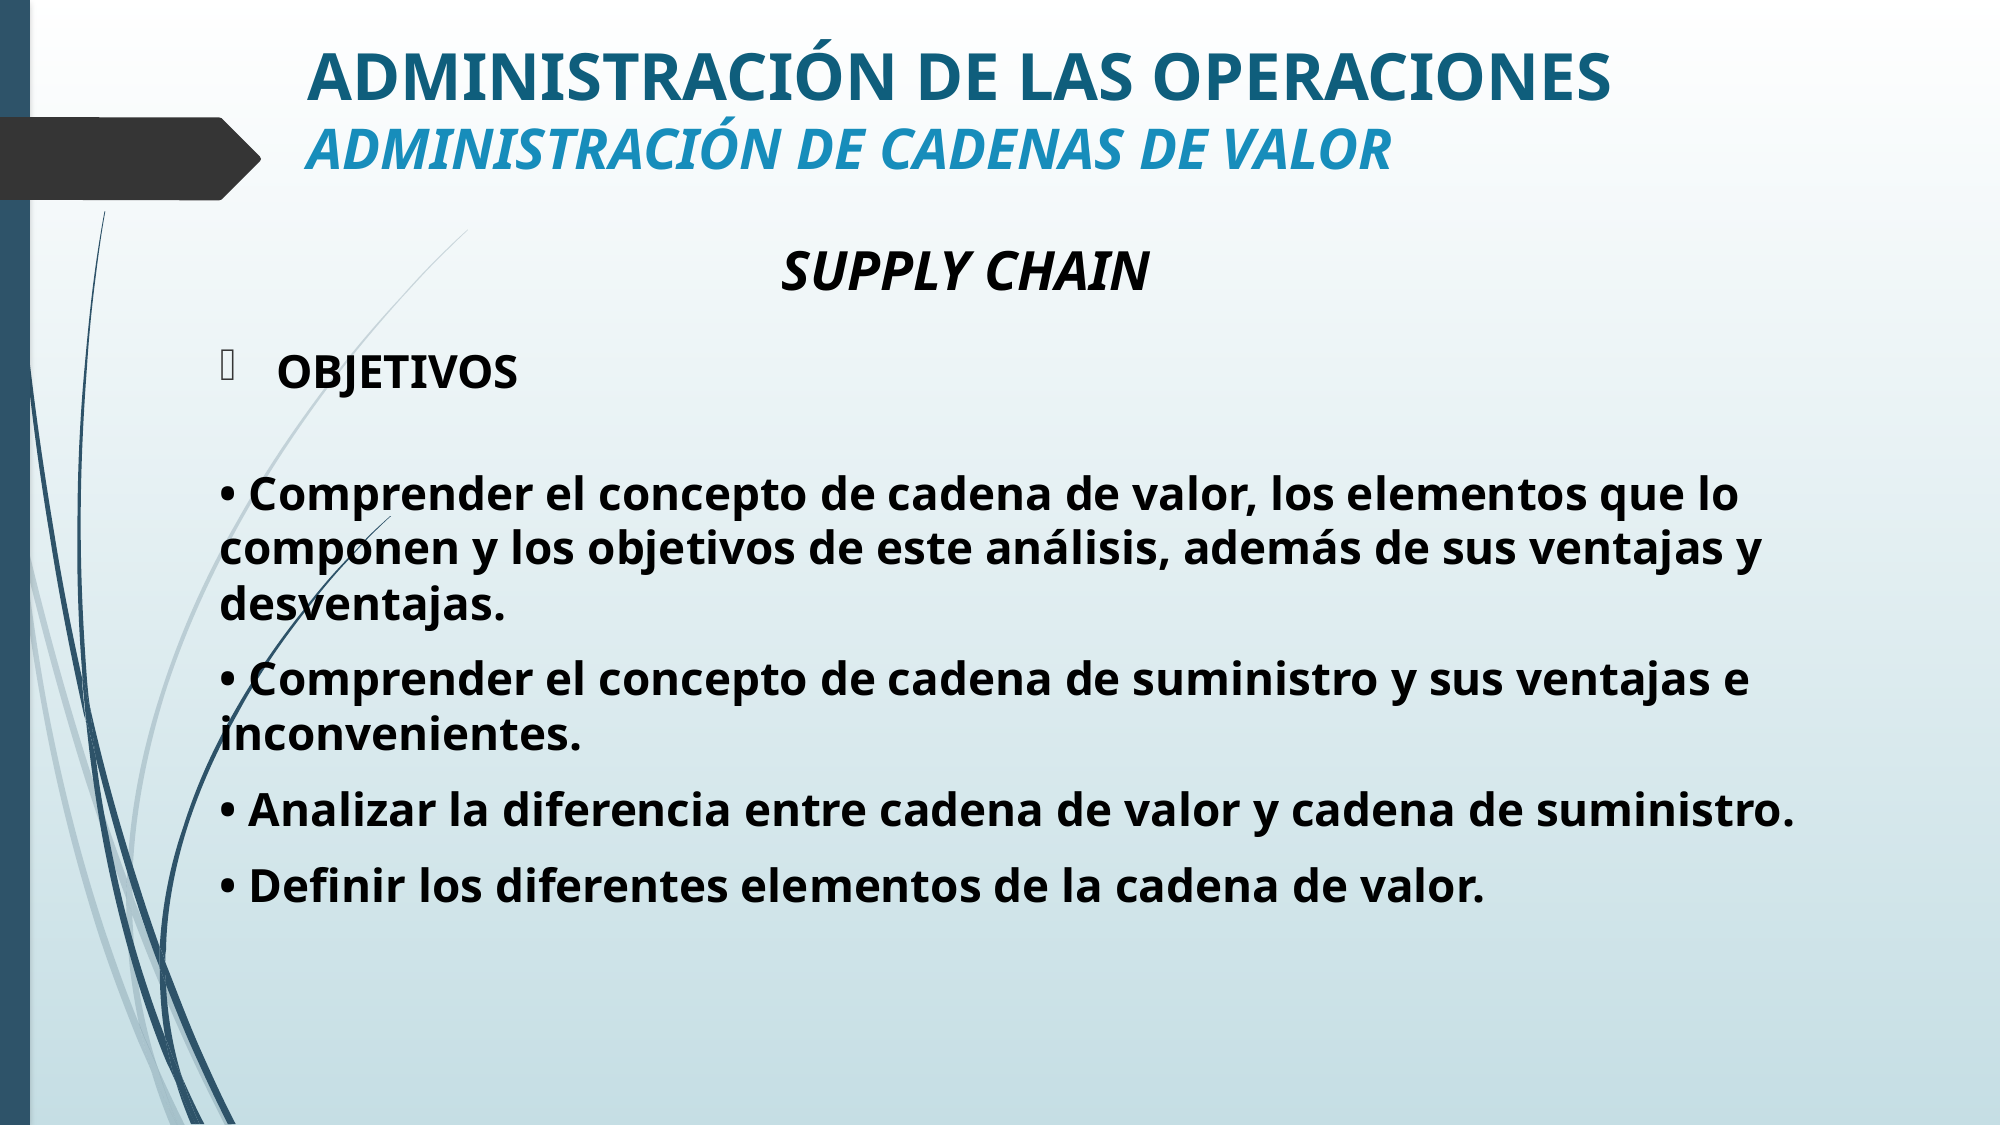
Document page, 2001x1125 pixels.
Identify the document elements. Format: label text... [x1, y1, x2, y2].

text_box SUPPLY CHAIN [606, 238, 1327, 309]
list OBJETIVOS • Comprender el concepto de cadena de valor, los elementos que lo componen y los objetivos de este análisis, además de sus ventajas y desventajas. • Comprender el concepto de cadena de suministro y sus ventajas e inconvenientes. • Analizar la diferencia entre cadena de valor y cadena de suministro. • Definir los diferentes elementos de la cadena de valor. [204, 335, 1919, 955]
text_box [424, 783, 1888, 969]
title ADMINISTRACIÓN DE LAS OPERACIONES ADMINISTRACIÓN DE CADENAS DE VALOR [292, 27, 1755, 238]
text_box [424, 412, 1888, 783]
